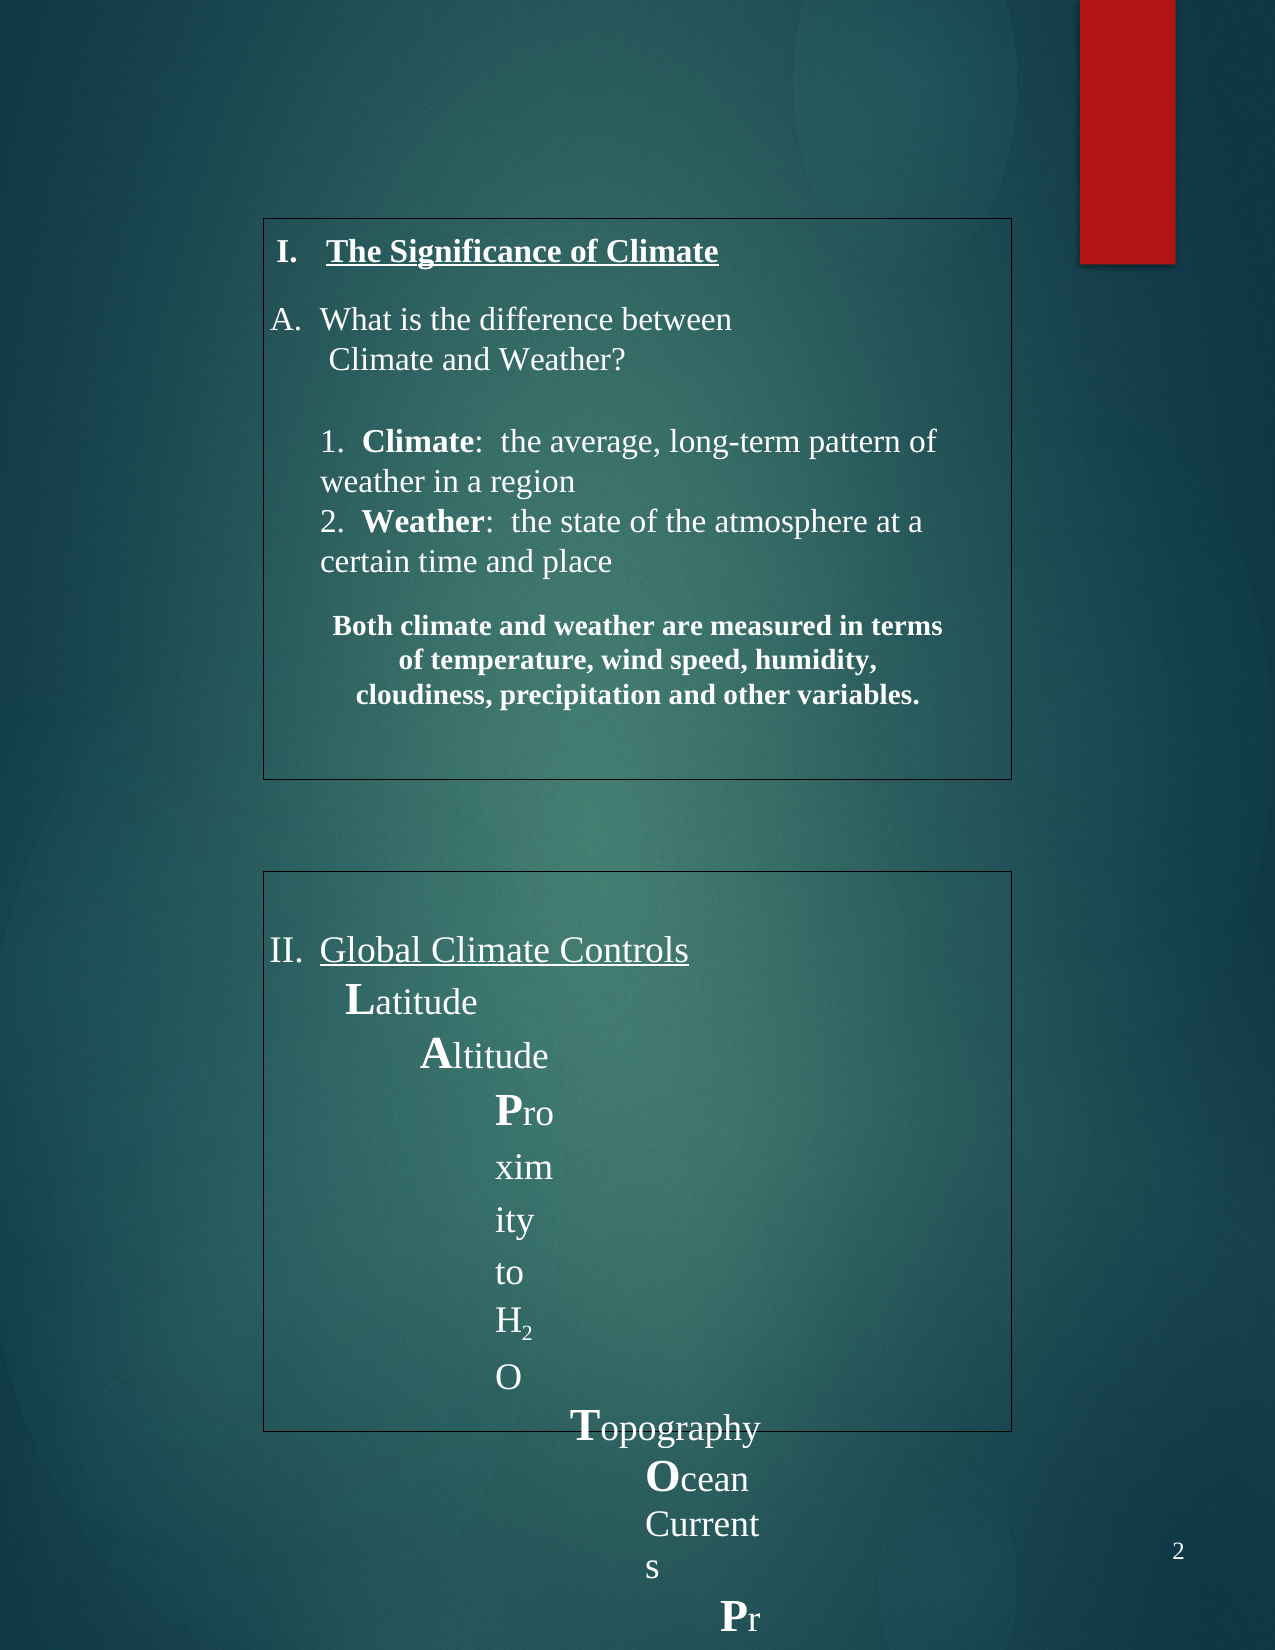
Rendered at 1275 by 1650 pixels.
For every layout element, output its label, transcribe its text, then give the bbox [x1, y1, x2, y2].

text_box [550, 940, 560, 966]
text_box [422, 940, 432, 966]
text_box 2 [1170, 1538, 1191, 1568]
text_box II. Global Climate Controls Latitude Altitude Proximity to H2O Topography Ocean Currents Prevailing winds [263, 870, 1012, 1432]
text_box I. The Significance of Climate A. What is the difference between Climate and Weather? 1. Climate: the average, long-term pattern of weather in a region 2. Weather: the state of the atmosphere at a certain time and place Both climate and weather are measured in terms of temperature, wind speed, humidity, cloudiness, precipitation and other variables. [263, 218, 1012, 779]
